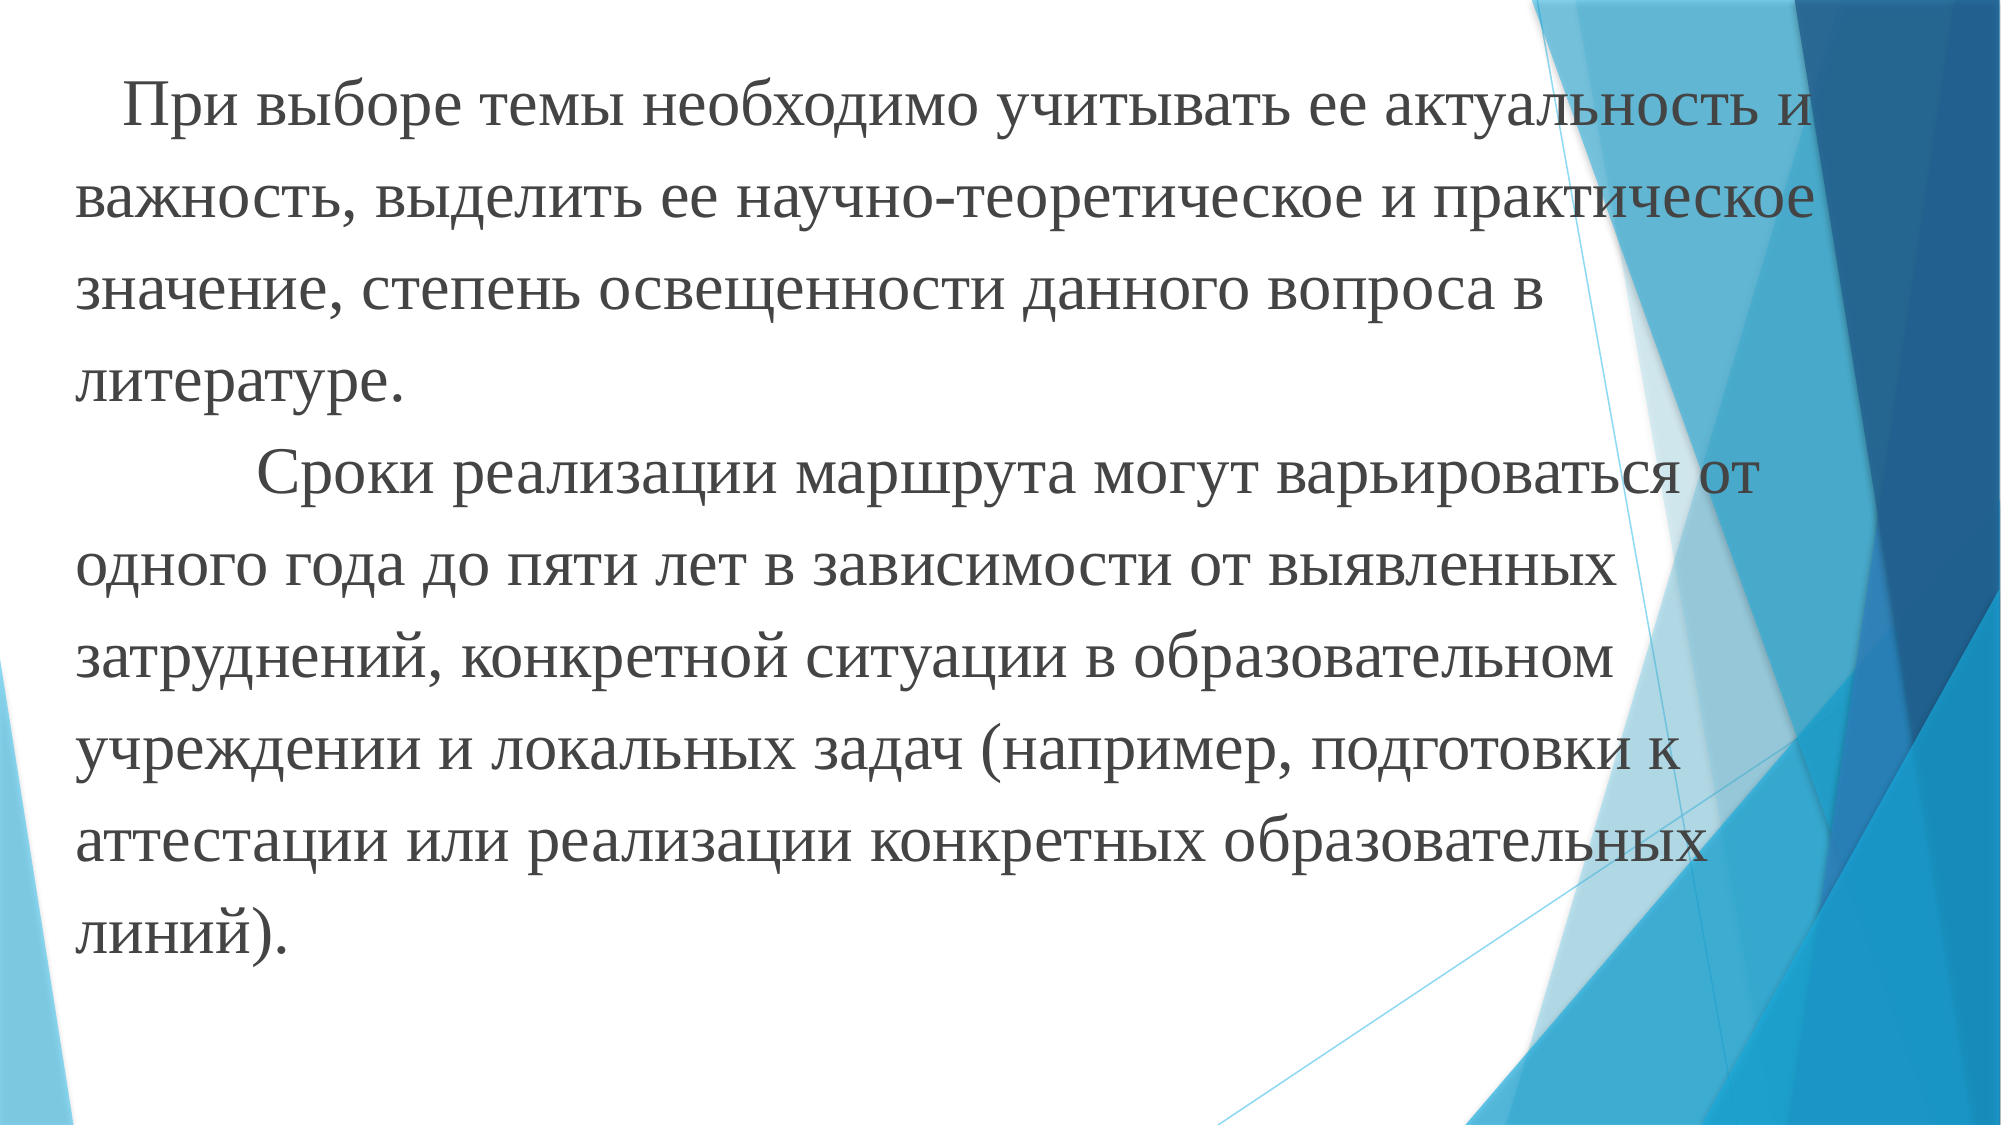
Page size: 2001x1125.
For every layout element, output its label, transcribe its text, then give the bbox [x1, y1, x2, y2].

text_box При выборе темы необходимо учитывать ее актуальность и важность, выделить ее научно-теоретическое и практическое значение, степень освещенности данного вопроса в литературе. Сроки реализации маршрута могут варьироваться от одного года до пяти лет в зависимости от выявленных затруднений, конкретной ситуации в образовательном учреждении и локальных задач (например, подготовки к аттестации или реализации конкретных образовательных линий). [60, 39, 1836, 974]
